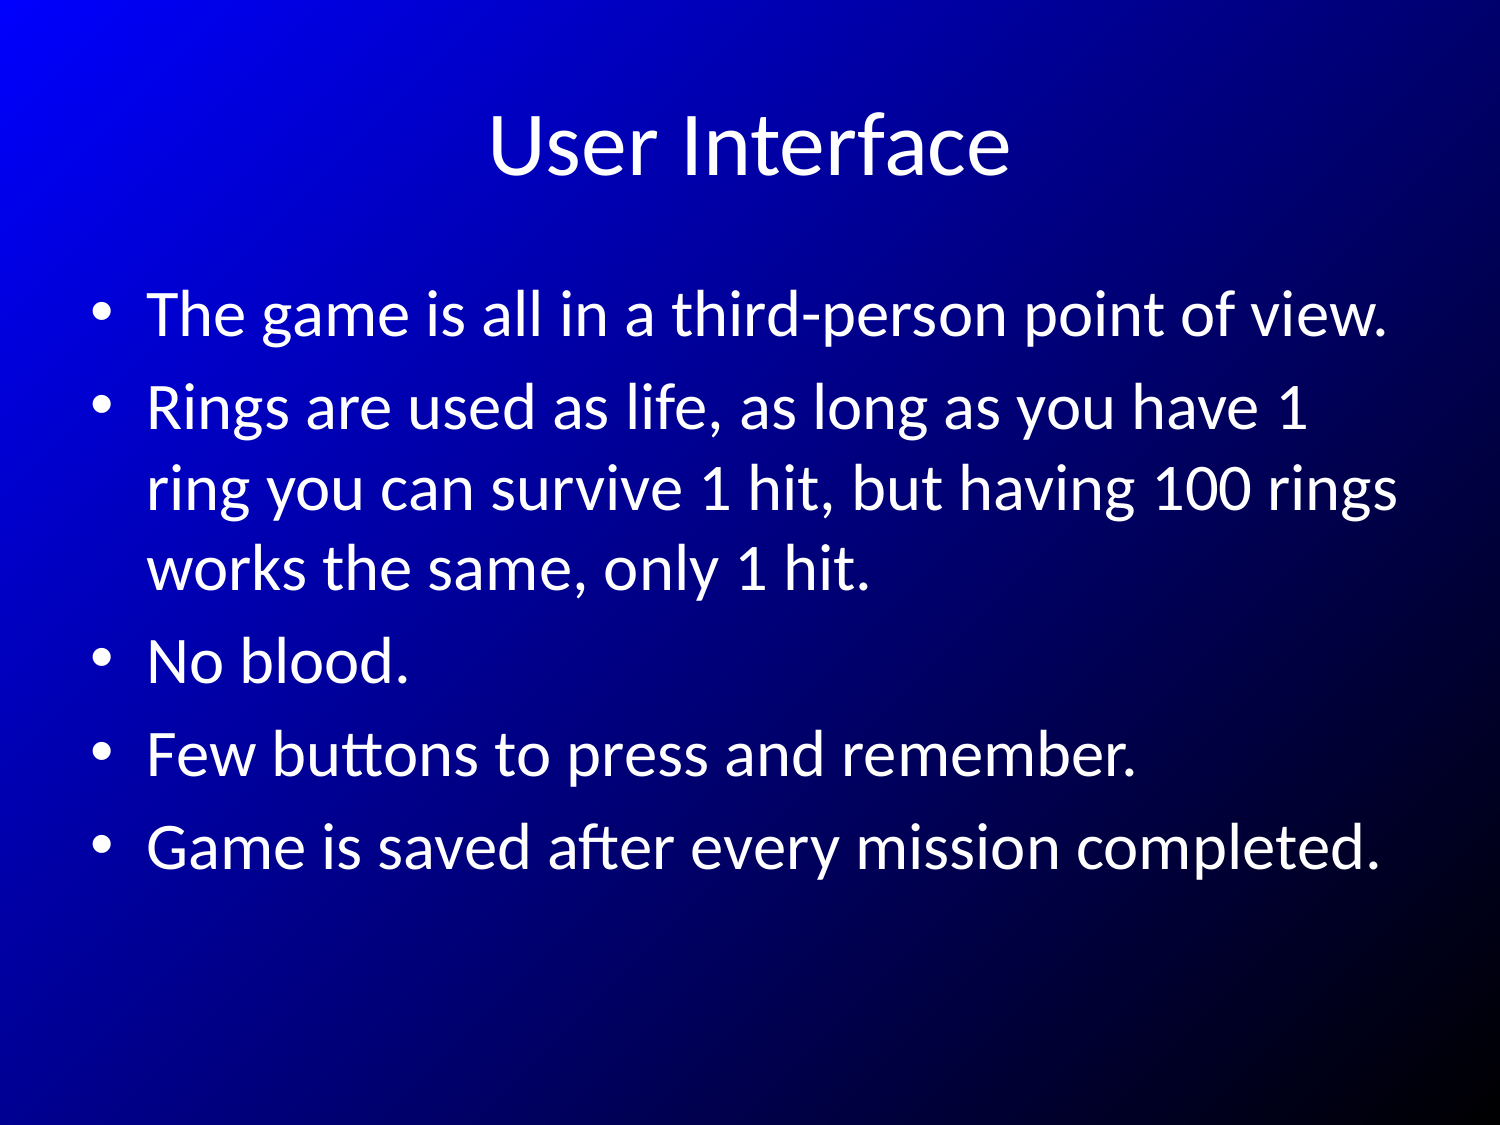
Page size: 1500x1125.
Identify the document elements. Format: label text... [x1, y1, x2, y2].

title User Interface [75, 45, 1425, 233]
list The game is all in a third-person point of view. Rings are used as life, as long as you have 1 ring you can survive 1 hit, but having 100 rings works the same, only 1 hit. No blood. Few buttons to press and remember. Game is saved after every mission completed. [75, 262, 1425, 1005]
